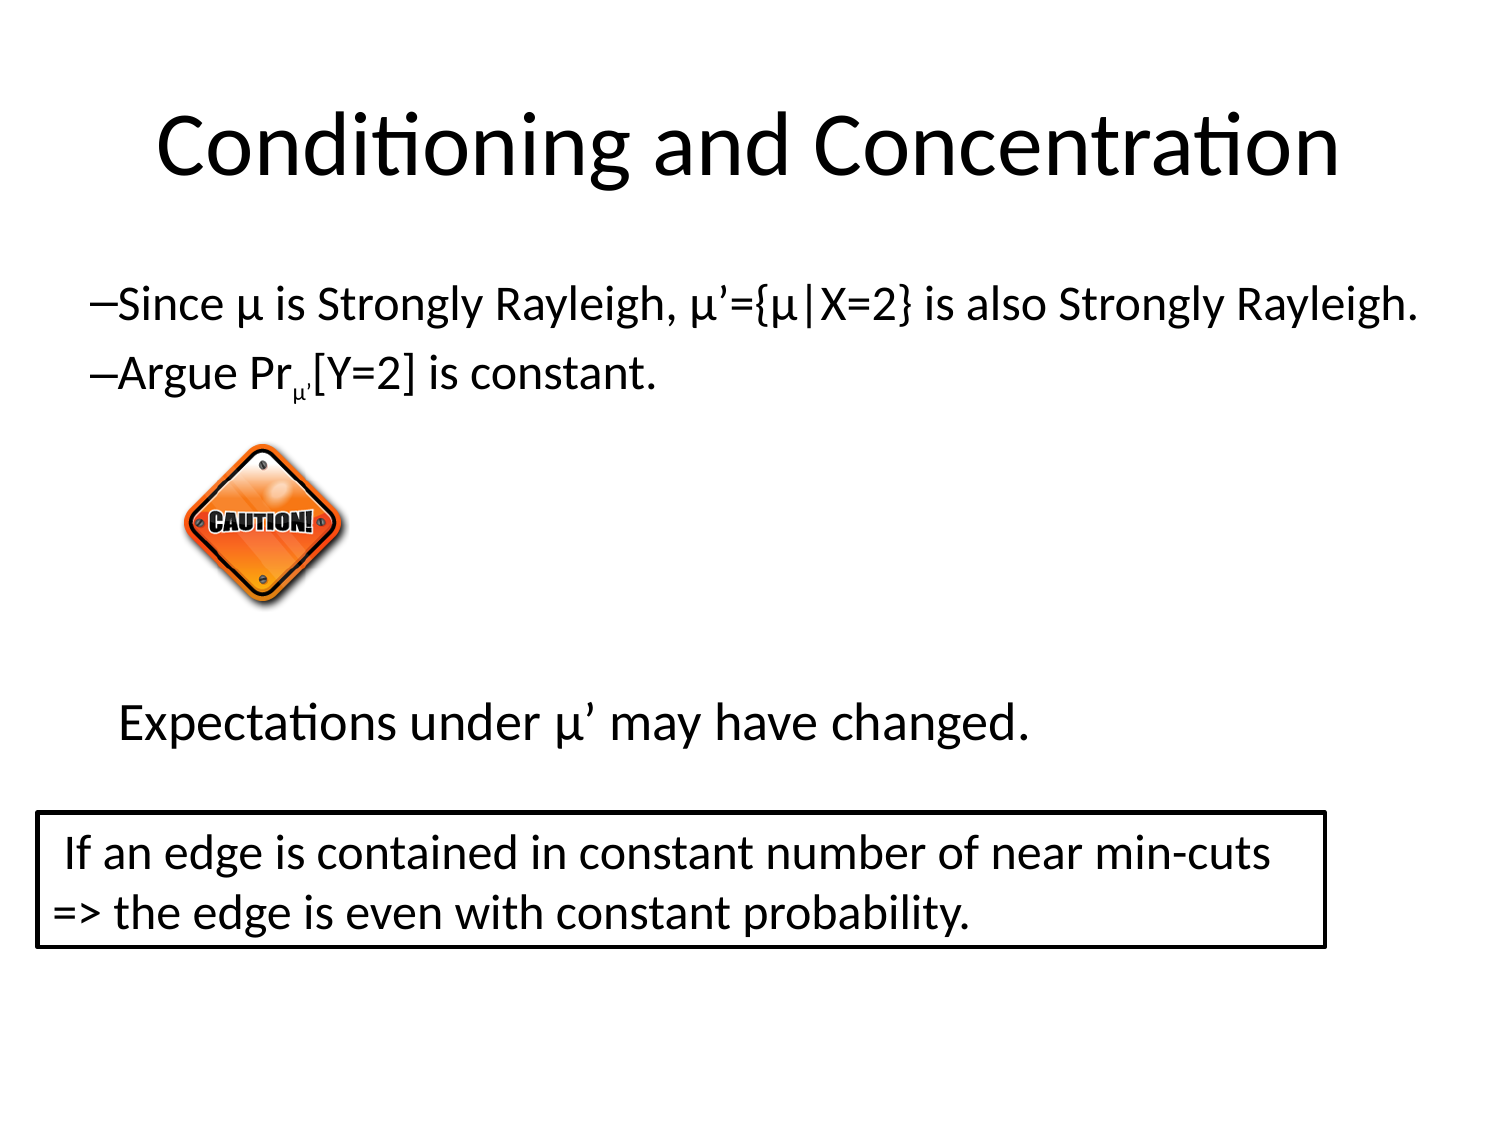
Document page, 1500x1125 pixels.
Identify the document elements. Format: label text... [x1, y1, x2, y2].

text_box If an edge is contained in constant number of near min-cuts => the edge is even with constant probability. [35, 810, 1327, 949]
title Conditioning and Concentration [75, 45, 1425, 233]
list Since μ is Strongly Rayleigh, μ’={μ|X=2} is also Strongly Rayleigh. Argue Prμ’[Y=2] is constant. Expectations under μ’ may have changed. [73, 260, 1468, 1034]
picture [174, 437, 351, 613]
